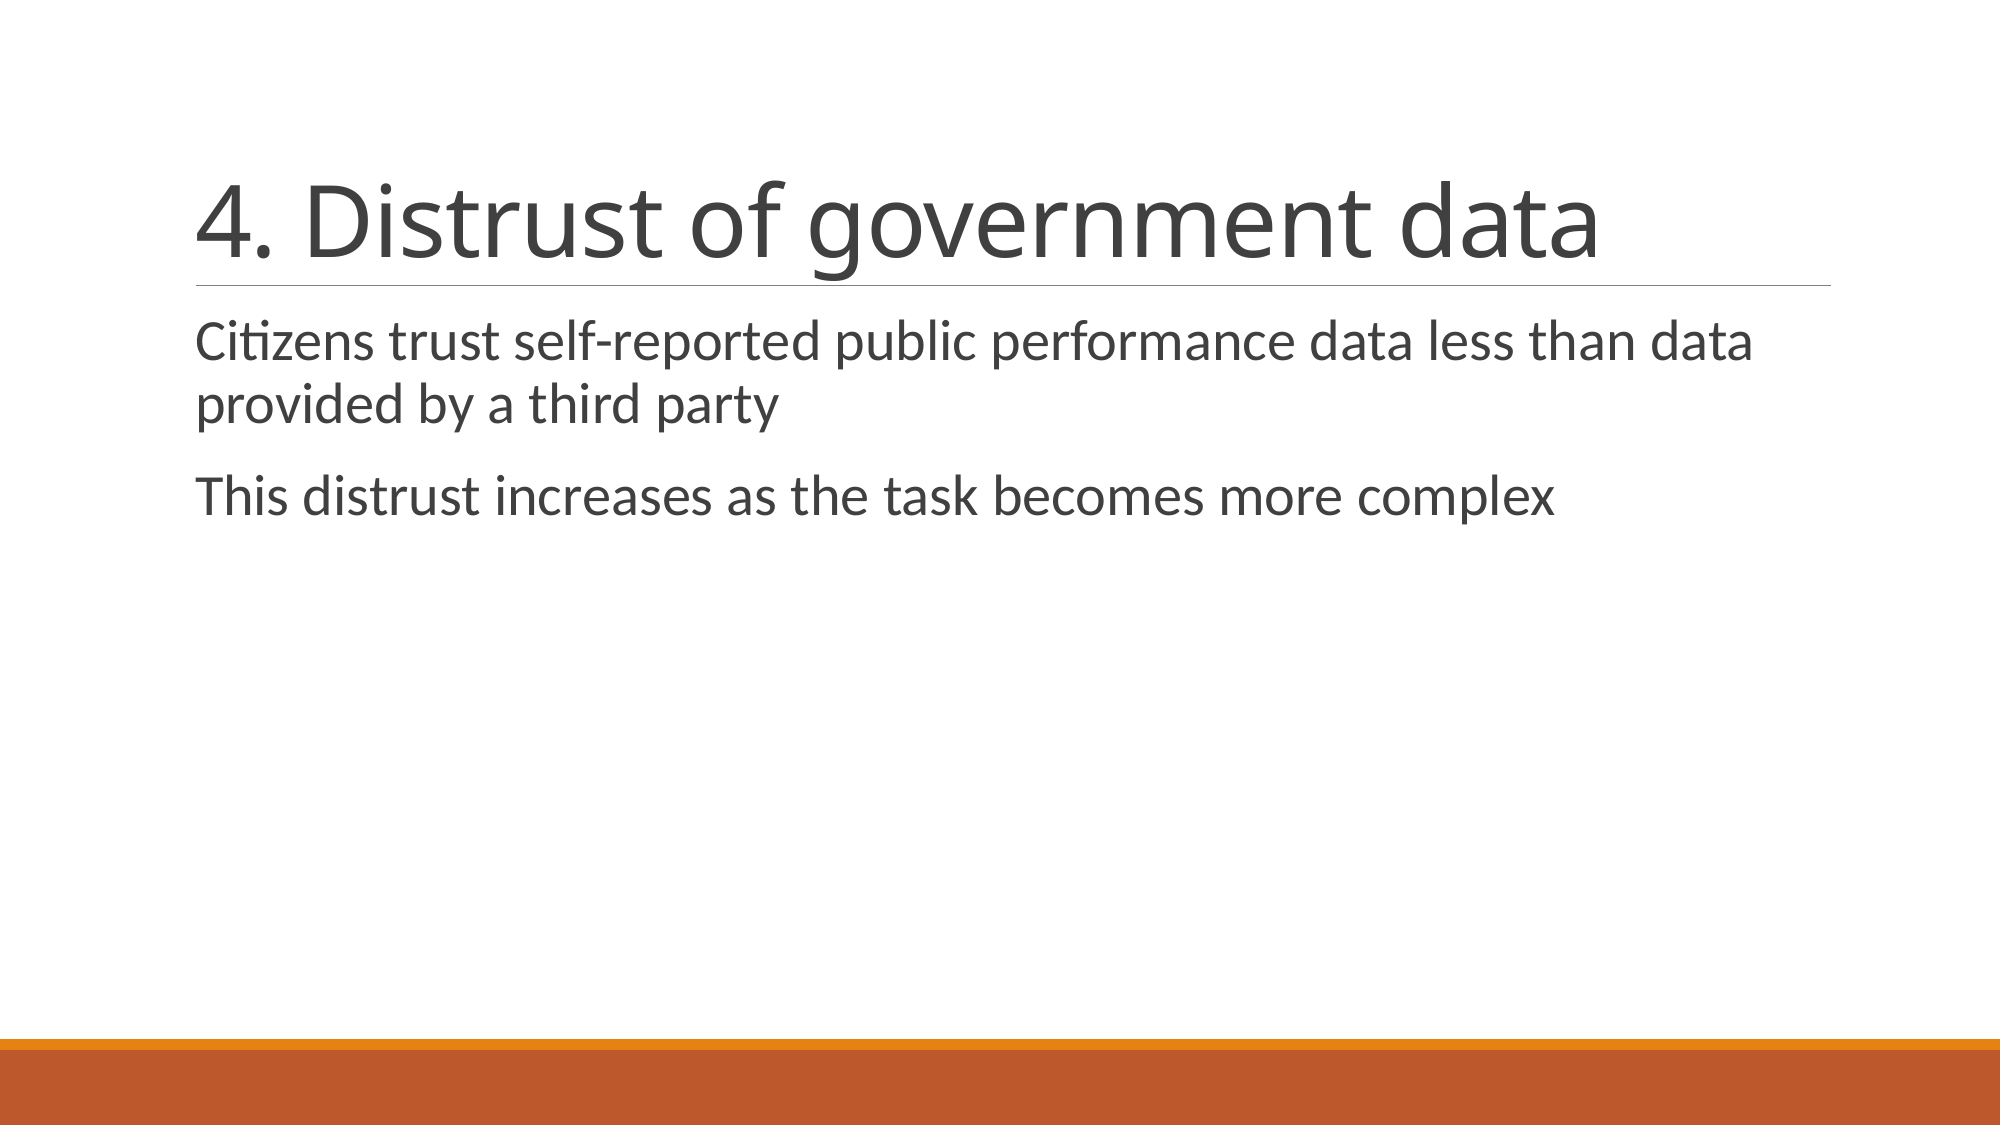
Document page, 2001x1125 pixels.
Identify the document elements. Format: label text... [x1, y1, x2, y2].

list Citizens trust self-reported public performance data less than data provided by a third party This distrust increases as the task becomes more complex [180, 302, 1830, 963]
title 4. Distrust of government data [180, 47, 1830, 285]
